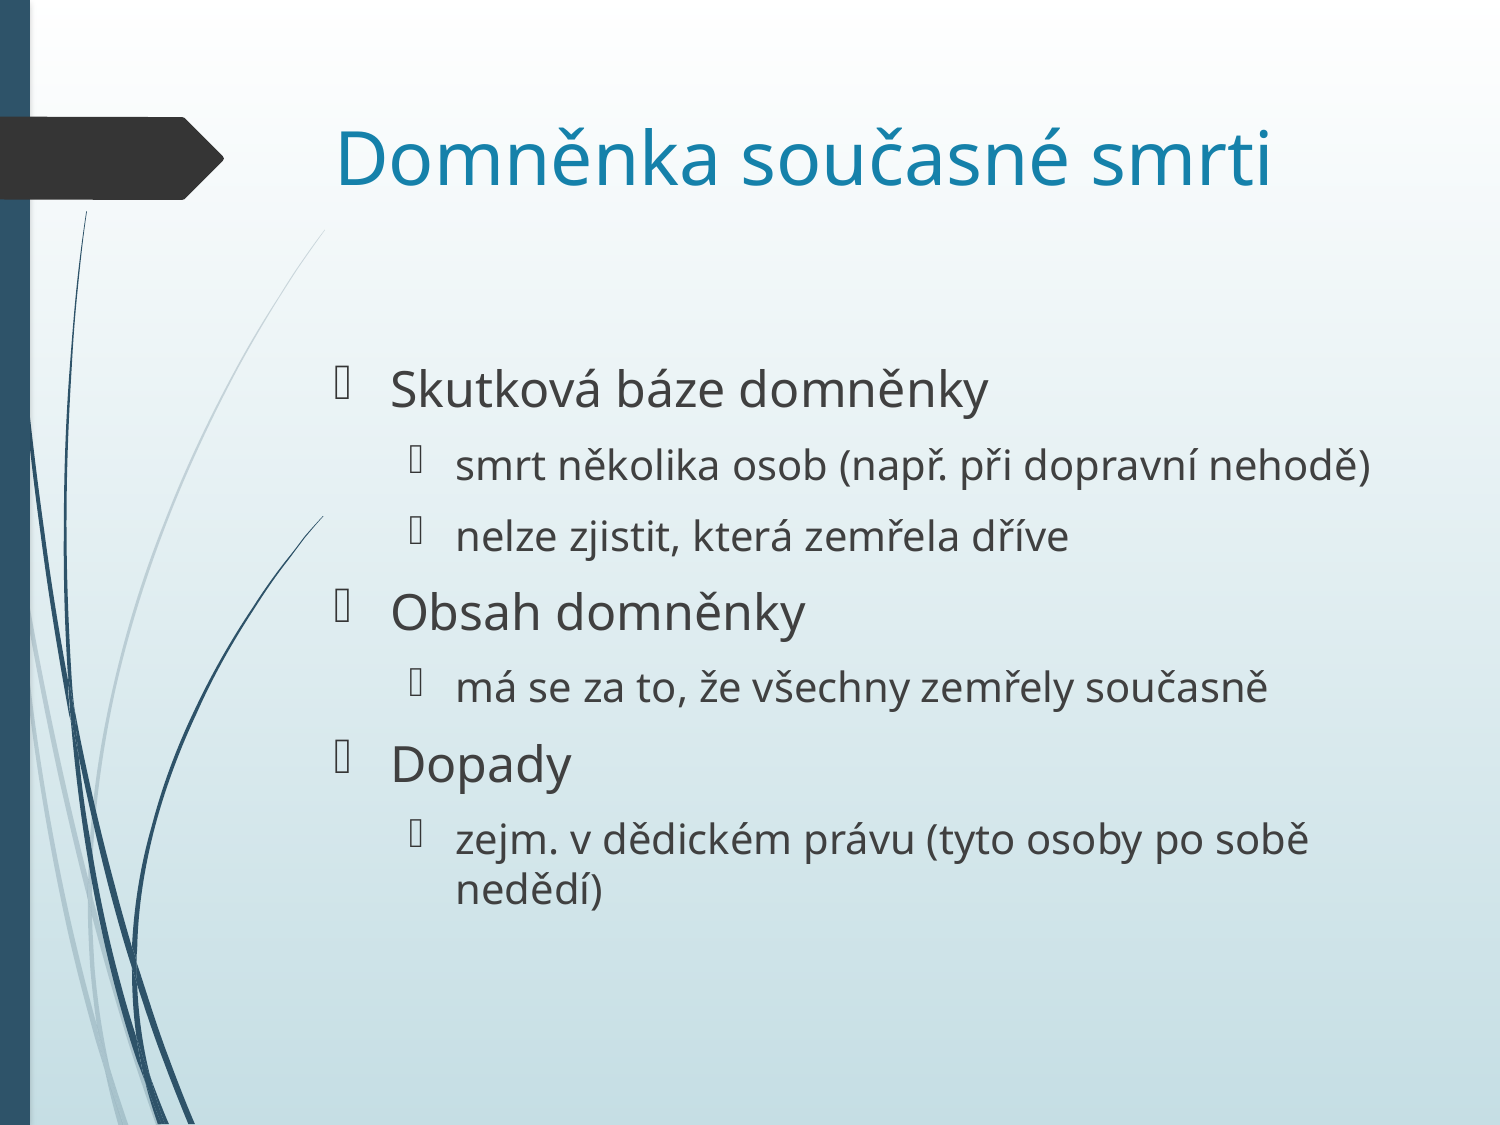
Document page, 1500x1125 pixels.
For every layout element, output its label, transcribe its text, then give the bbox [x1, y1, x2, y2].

title Domněnka současné smrti [319, 102, 1400, 313]
list Skutková báze domněnky smrt několika osob (např. při dopravní nehodě) nelze zjistit, která zemřela dříve Obsah domněnky má se za to, že všechny zemřely současně Dopady zejm. v dědickém právu (tyto osoby po sobě nedědí) [318, 350, 1400, 970]
